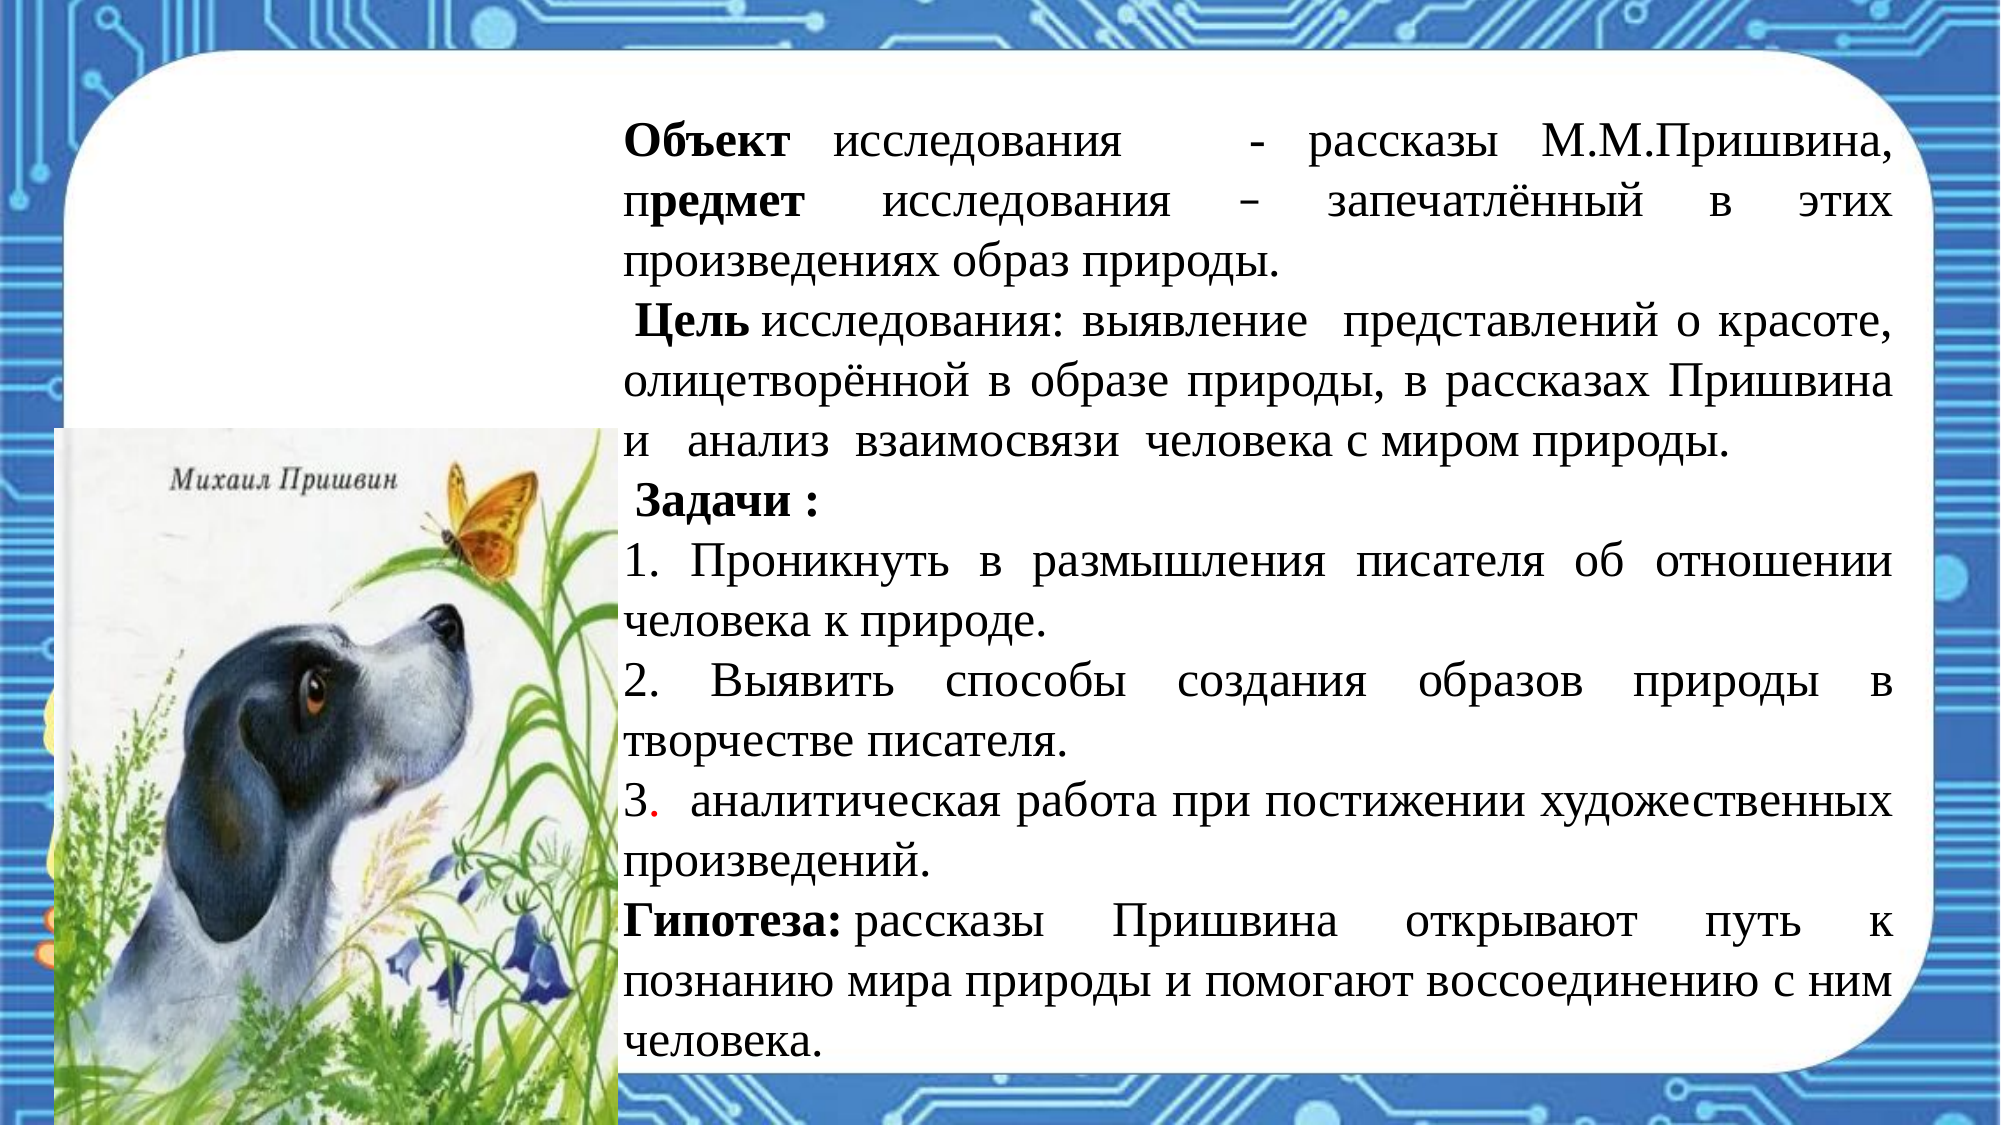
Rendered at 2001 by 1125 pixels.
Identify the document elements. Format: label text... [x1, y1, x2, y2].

text_box Объект исследования - рассказы М.М.Пришвина, предмет исследования – запечатлённый в этих произведениях образ природы. Цель исследования: выявление представлений о красоте, олицетворённой в образе природы, в рассказах Пришвина и анализ взаимосвязи человека с миром природы. Задачи : 1. Проникнуть в размышления писателя об отношении человека к природе. 2. Выявить способы создания образов природы в творчестве писателя. 3. аналитическая работа при постижении художественных произведений. Гипотеза: рассказы Пришвина открывают путь к познанию мира природы и помогают воссоединению с ним человека. [608, 99, 1910, 1074]
picture [0, 0, 2001, 1125]
